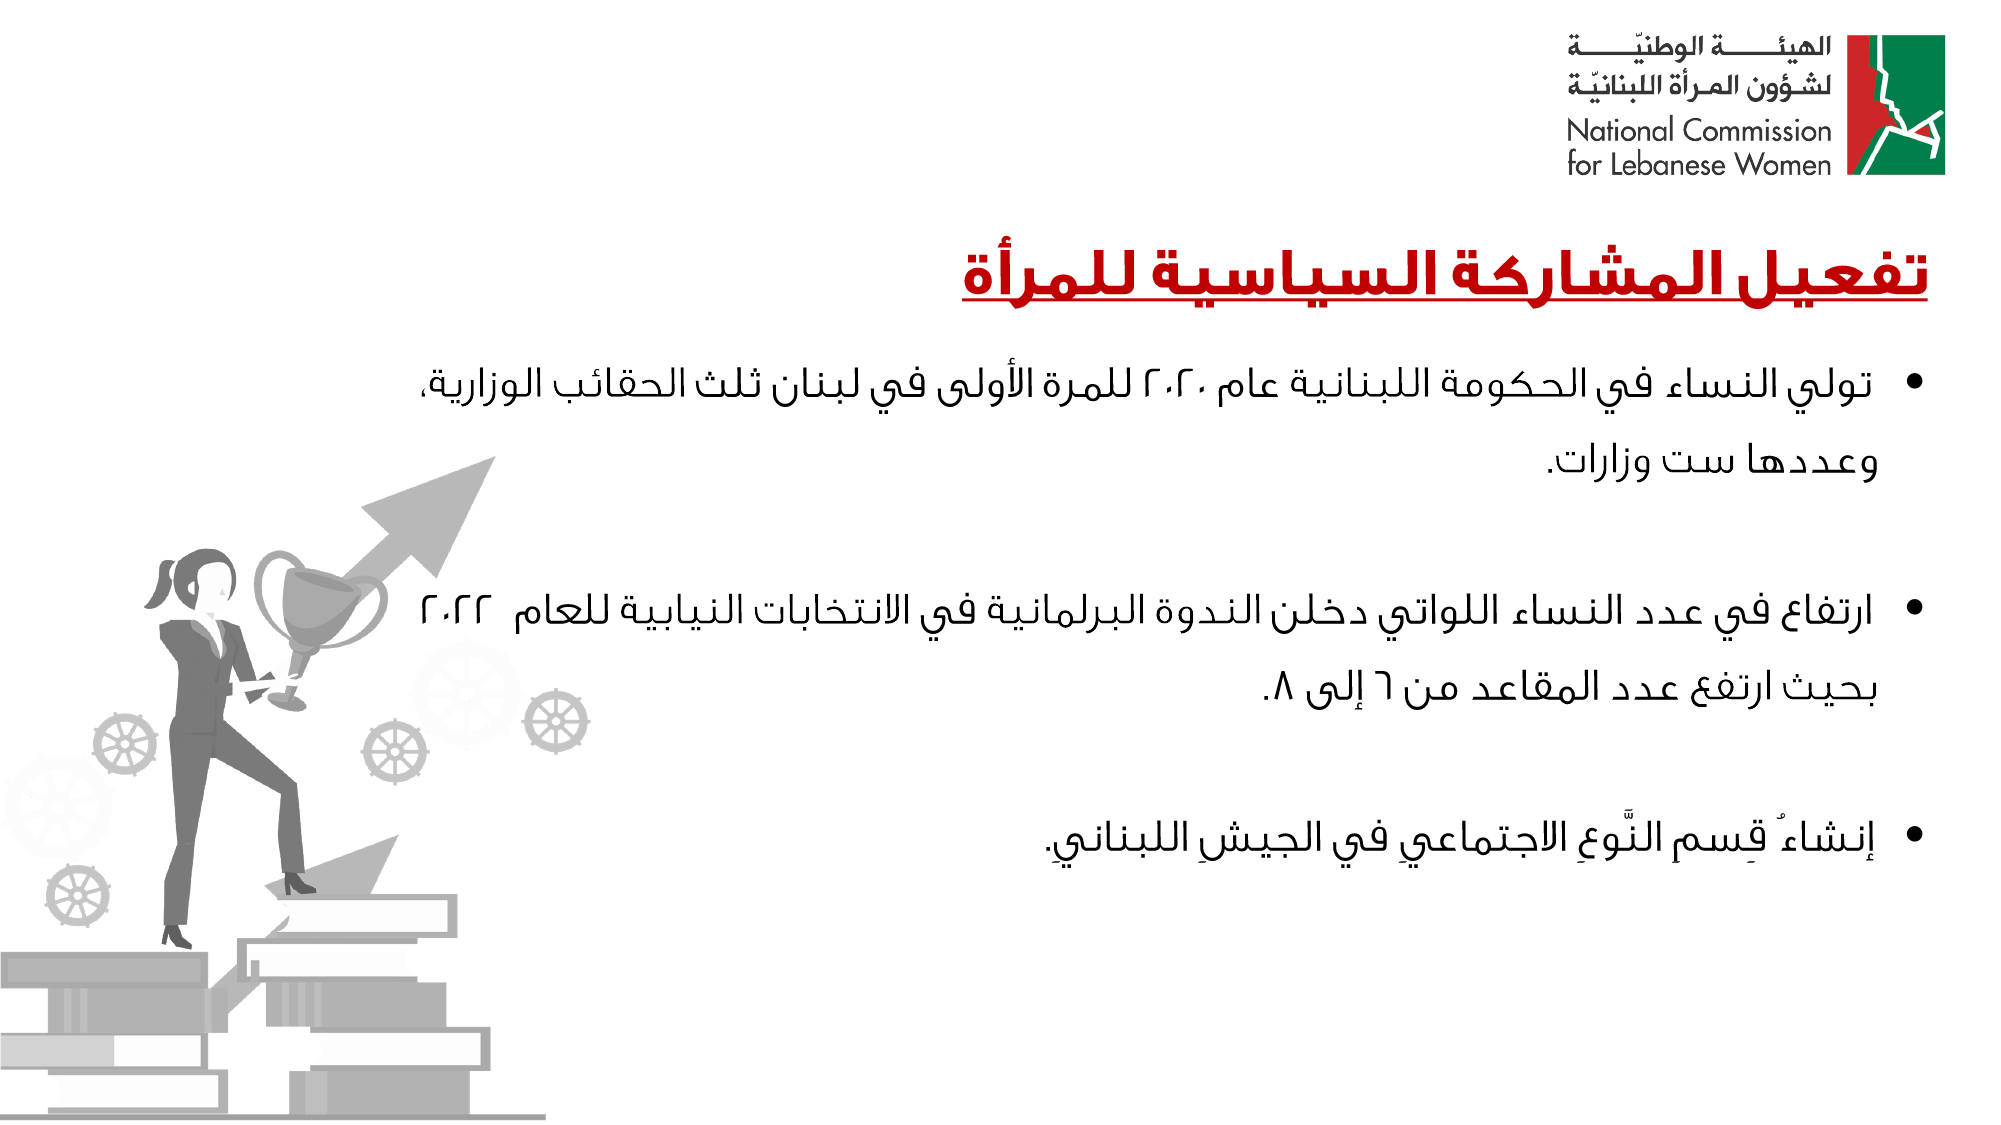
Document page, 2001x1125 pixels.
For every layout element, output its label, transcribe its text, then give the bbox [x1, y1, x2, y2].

text_box  [1908, 349, 1931, 407]
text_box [0, 345, 1902, 1125]
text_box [961, 232, 1967, 322]
picture [1555, 20, 1958, 187]
text_box  [1908, 575, 1931, 633]
text_box  [1908, 802, 1931, 860]
